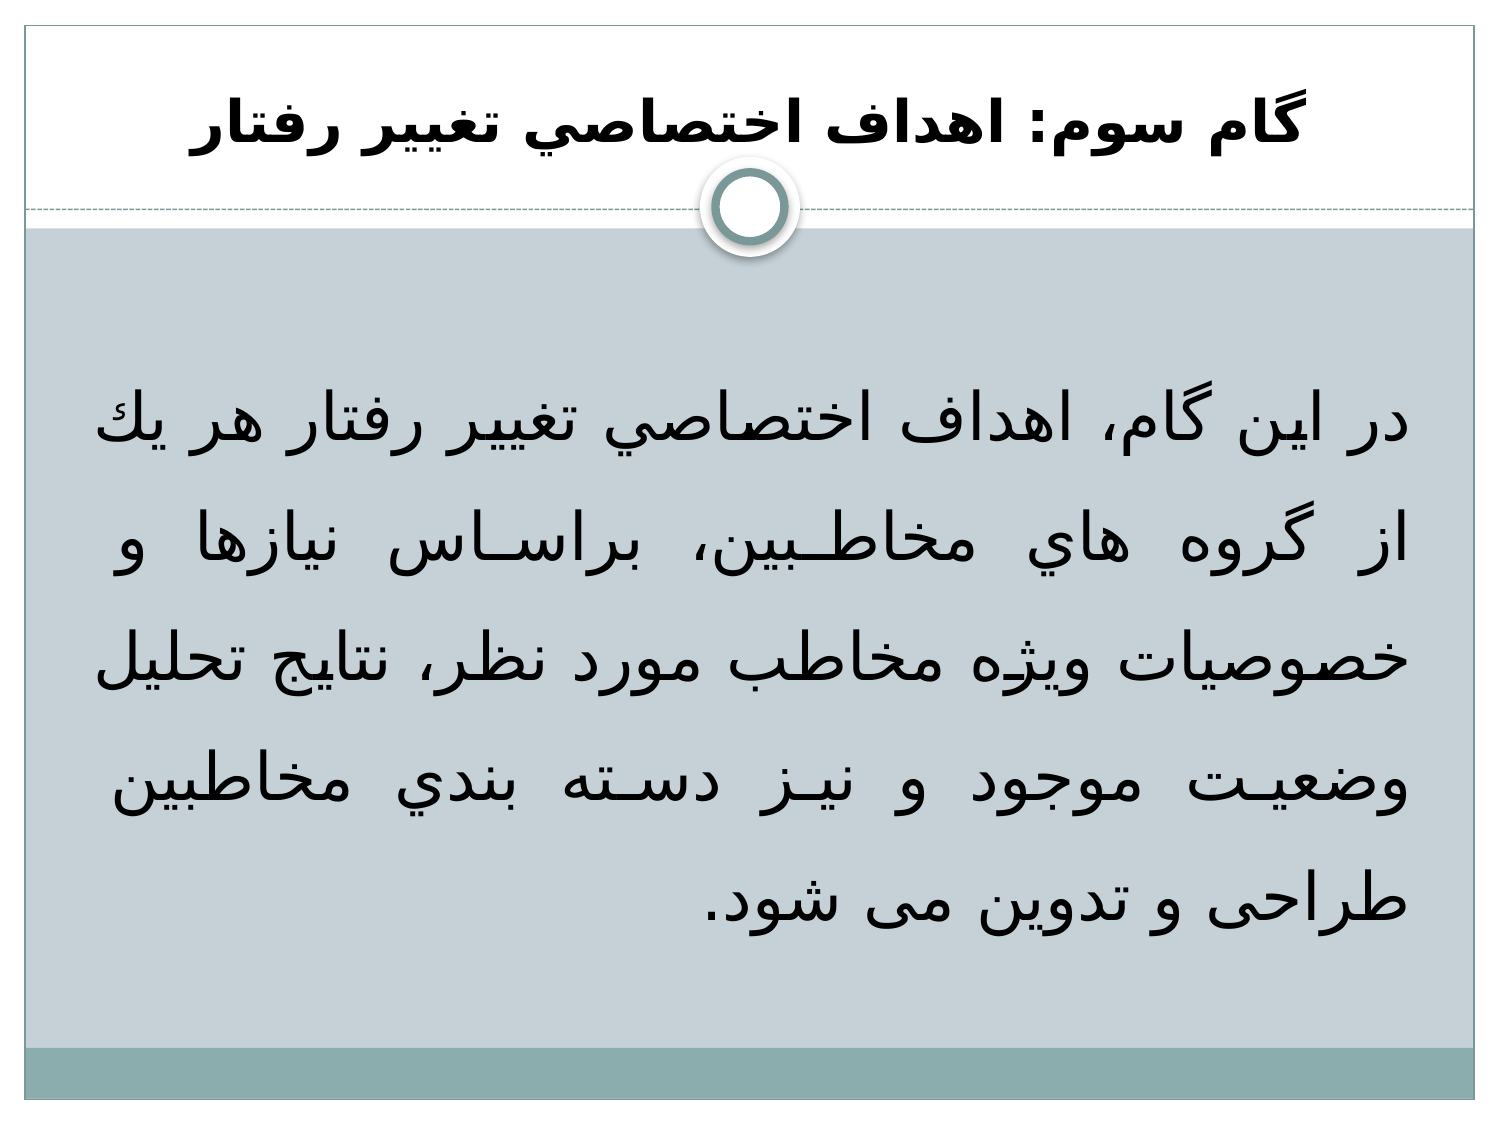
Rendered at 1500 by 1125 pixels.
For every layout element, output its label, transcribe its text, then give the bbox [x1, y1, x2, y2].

list در اين گام، اهداف اختصاصي تغيير رفتار هر يك از گروه هاي مخاطبين، براساس نيازها و خصوصيات ويژه مخاطب مورد نظر، نتايج تحليل وضعيت موجود و نيز دسته بندي مخاطبين طراحی و تدوین می شود. [76, 326, 1427, 1069]
title گام سوم: اهداف اختصاصي تغيير رفتار [49, 37, 1450, 162]
